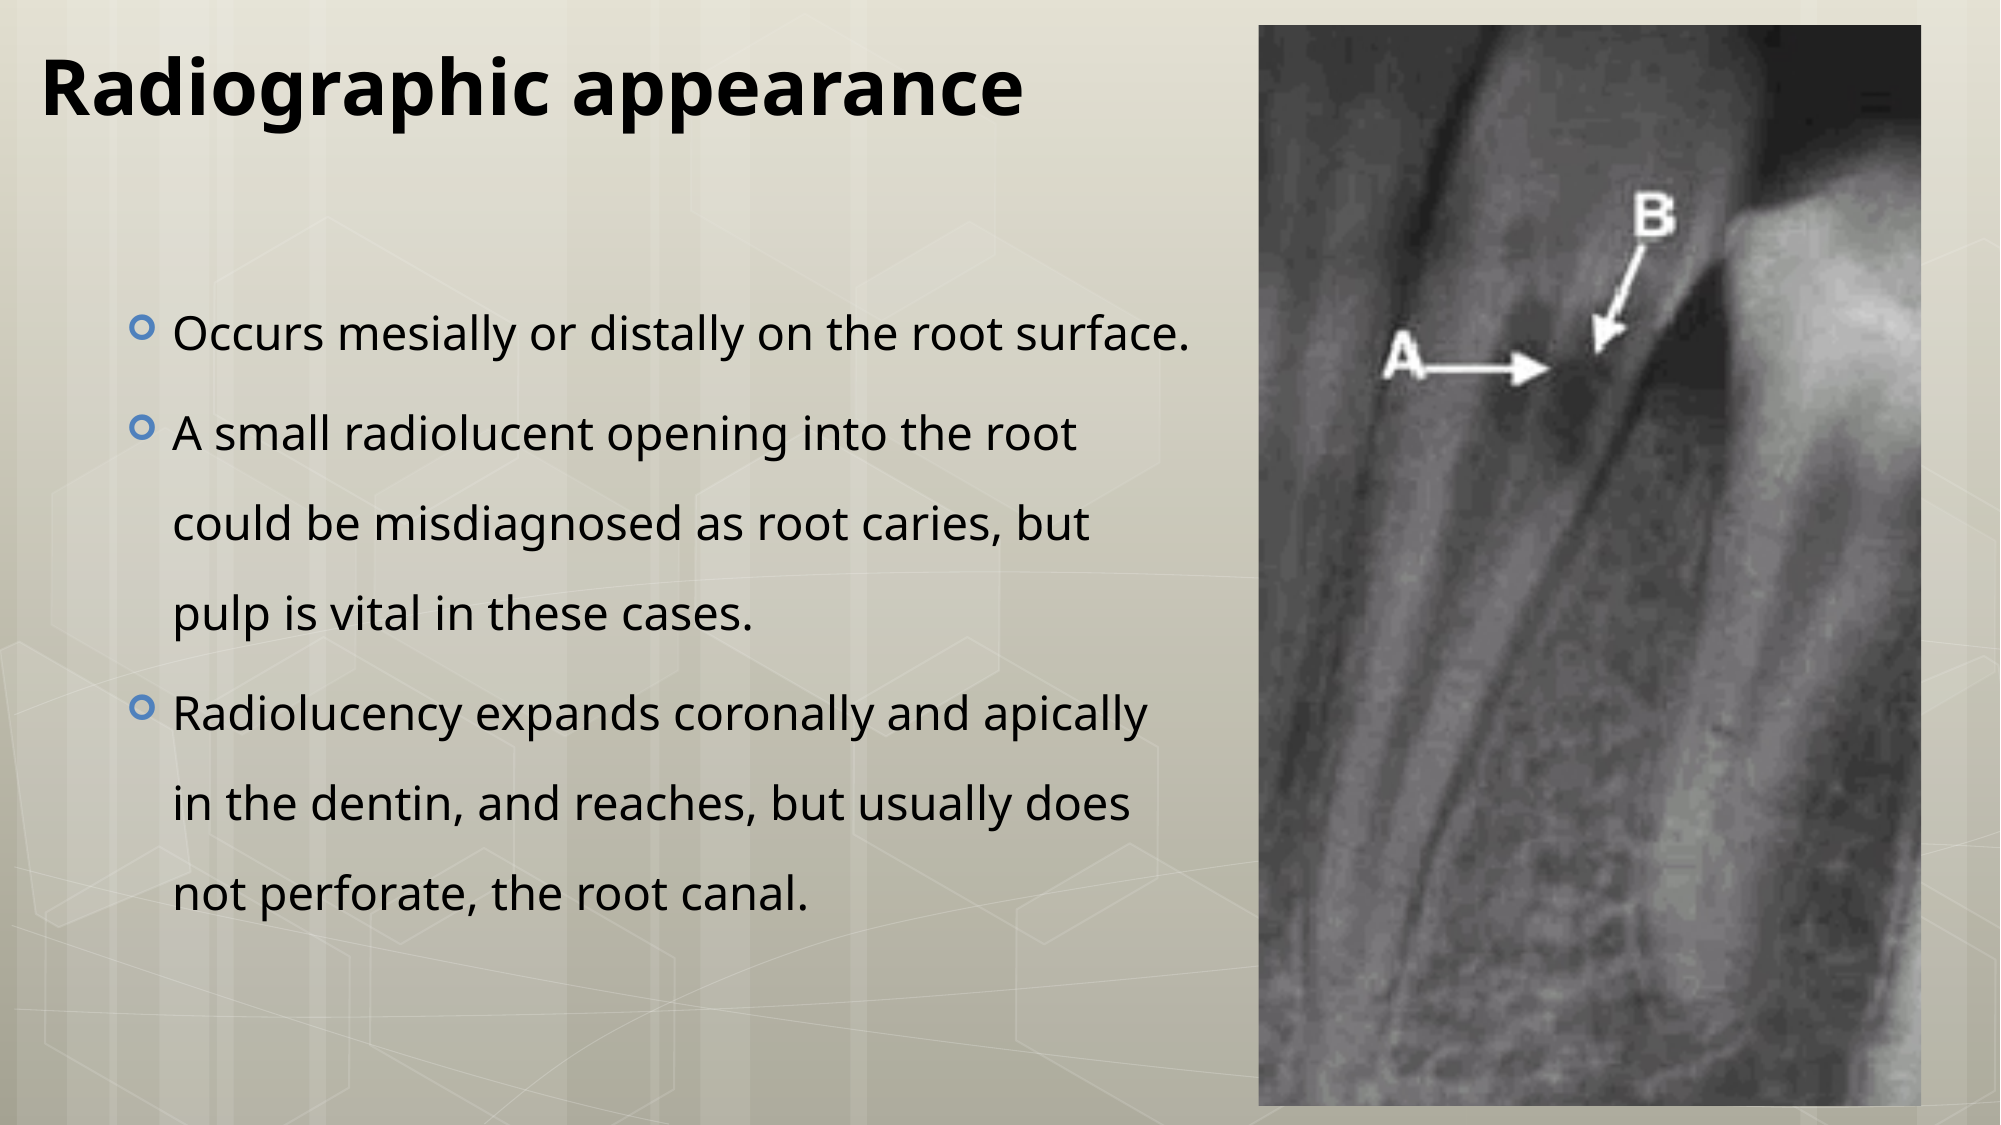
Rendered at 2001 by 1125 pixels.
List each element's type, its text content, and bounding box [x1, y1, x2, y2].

picture [1258, 25, 1922, 1106]
list Occurs mesially or distally on the root surface. A small radiolucent opening into the root could be misdiagnosed as root caries, but pulp is vital in these cases. Radiolucency expands coronally and apically in the dentin, and reaches, but usually does not perforate, the root canal. [99, 262, 1213, 1005]
title Radiographic appearance [24, 25, 1050, 139]
